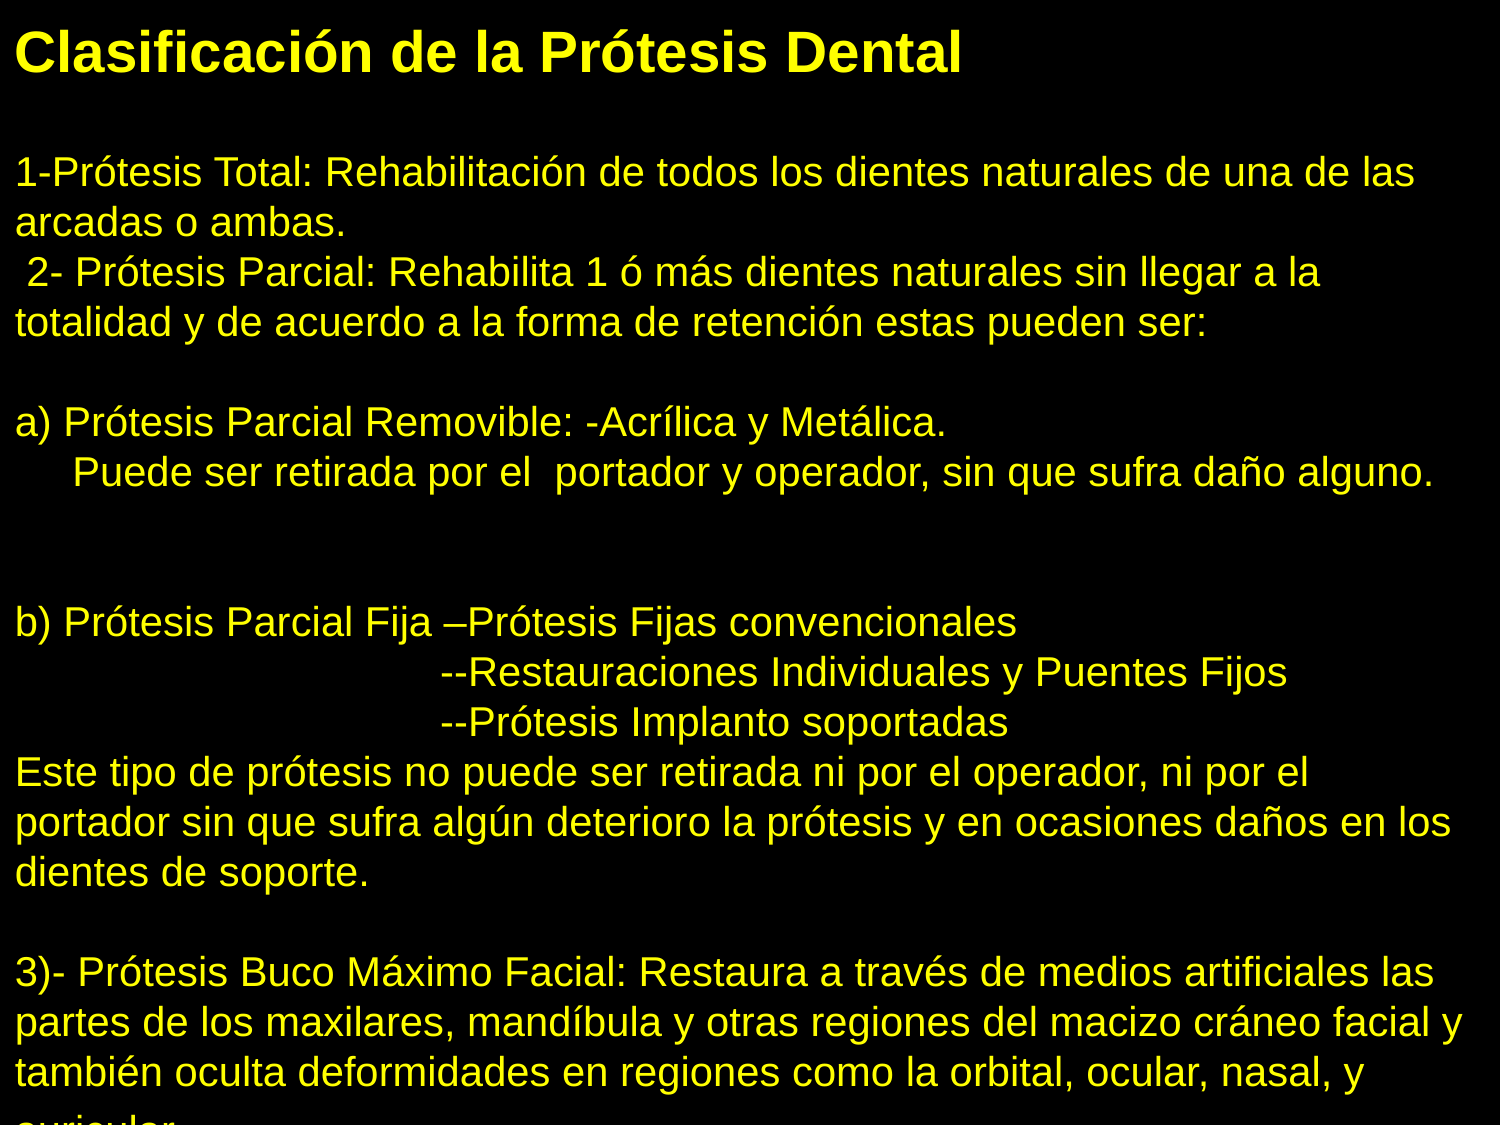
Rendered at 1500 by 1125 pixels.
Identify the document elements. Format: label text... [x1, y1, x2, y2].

text_box Clasificación de la Prótesis Dental 1-Prótesis Total: Rehabilitación de todos los dientes naturales de una de las arcadas o ambas. 2- Prótesis Parcial: Rehabilita 1 ó más dientes naturales sin llegar a la totalidad y de acuerdo a la forma de retención estas pueden ser: a) Prótesis Parcial Removible: -Acrílica y Metálica. Puede ser retirada por el portador y operador, sin que sufra daño alguno. b) Prótesis Parcial Fija –Prótesis Fijas convencionales --Restauraciones Individuales y Puentes Fijos --Prótesis Implanto soportadas Este tipo de prótesis no puede ser retirada ni por el operador, ni por el portador sin que sufra algún deterioro la prótesis y en ocasiones daños en los dientes de soporte. 3)- Prótesis Buco Máximo Facial: Restaura a través de medios artificiales las partes de los maxilares, mandíbula y otras regiones del macizo cráneo facial y también oculta deformidades en regiones como la orbital, ocular, nasal, y auricular. [0, 7, 1483, 1125]
